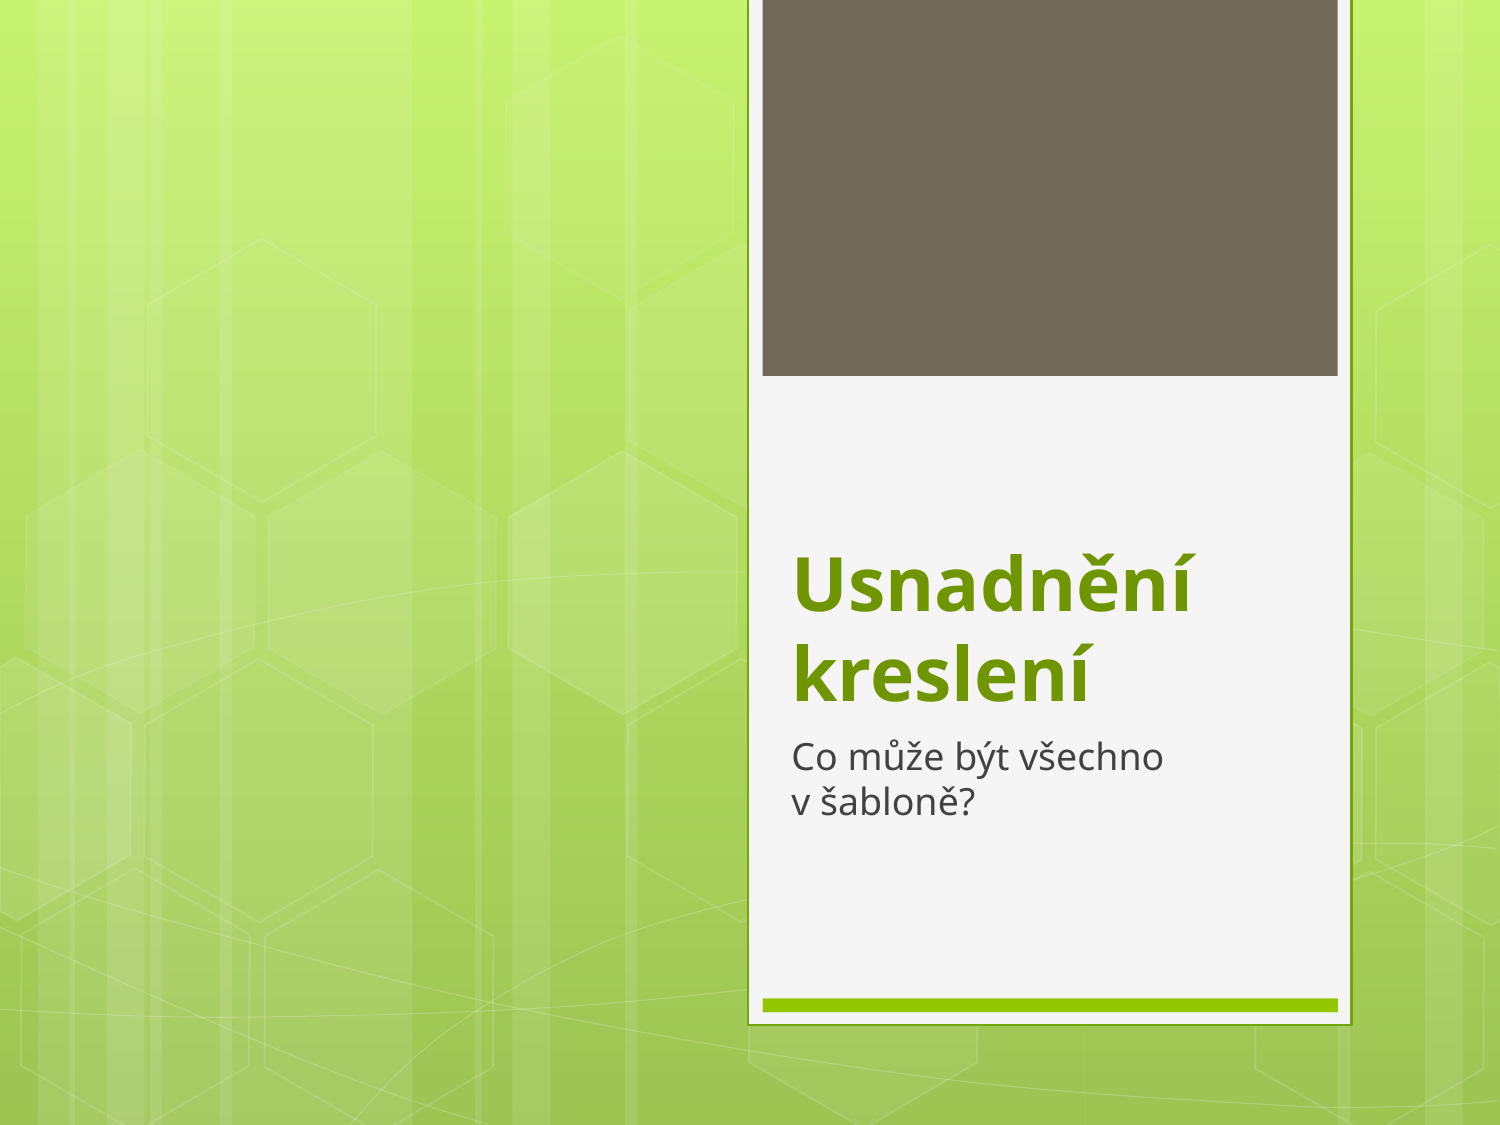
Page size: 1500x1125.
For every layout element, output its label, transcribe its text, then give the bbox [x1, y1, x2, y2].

subtitle Co může být všechno v šabloně? [776, 725, 1320, 933]
title Usnadnění kreslení [776, 444, 1320, 724]
